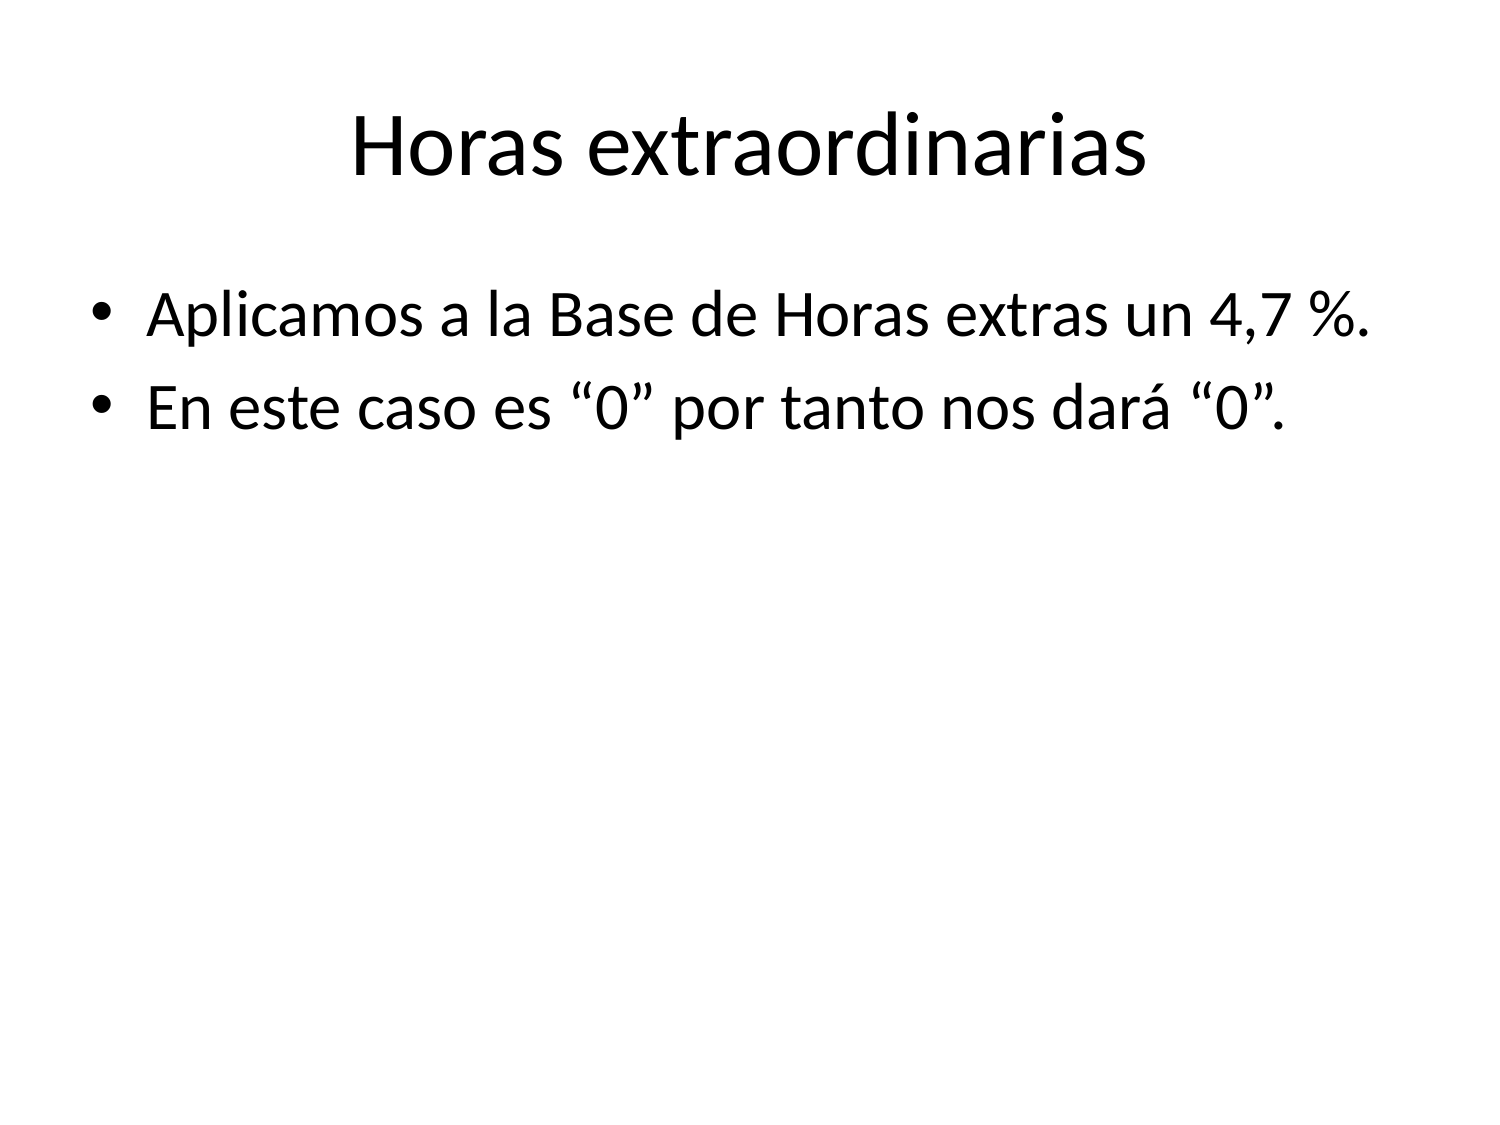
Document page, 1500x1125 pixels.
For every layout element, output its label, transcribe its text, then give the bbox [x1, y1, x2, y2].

list Aplicamos a la Base de Horas extras un 4,7 %. En este caso es “0” por tanto nos dará “0”. [75, 262, 1425, 457]
title Horas extraordinarias [75, 45, 1425, 233]
